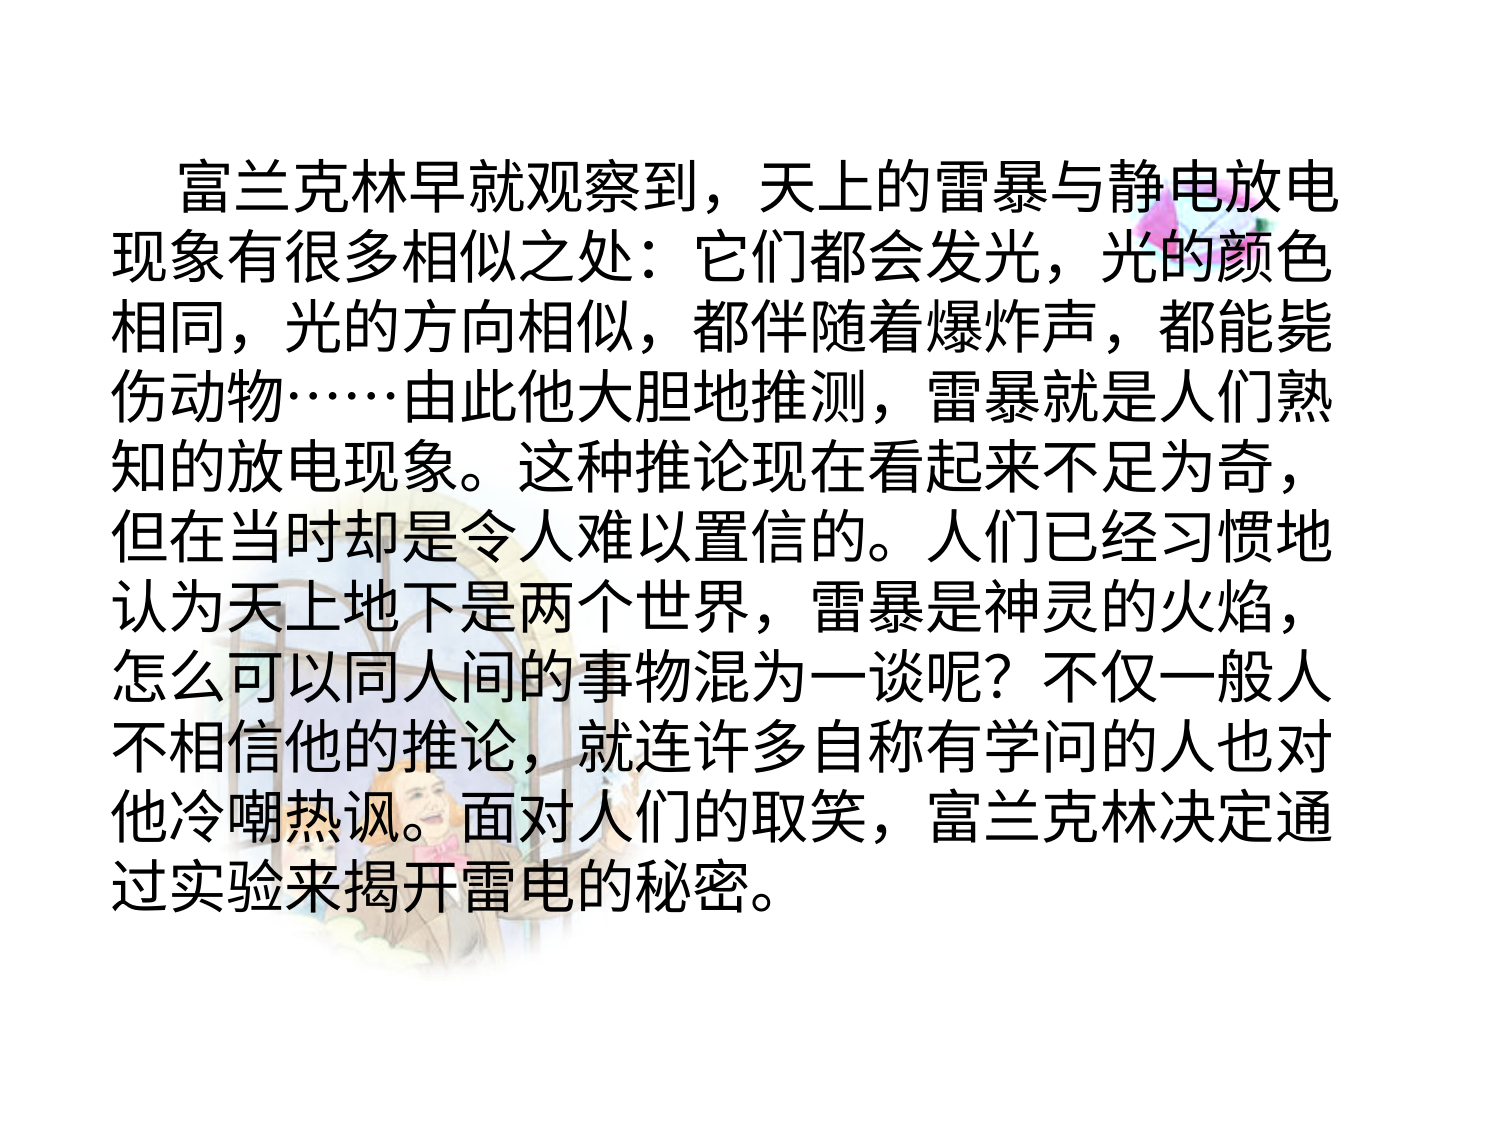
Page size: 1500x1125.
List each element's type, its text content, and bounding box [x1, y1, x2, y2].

picture [1106, 159, 1292, 291]
text_box 富兰克林早就观察到，天上的雷暴与静电放电现象有很多相似之处：它们都会发光，光的颜色相同，光的方向相似，都伴随着爆炸声，都能毙伤动物……由此他大胆地推测，雷暴就是人们熟知的放电现象。这种推论现在看起来不足为奇，但在当时却是令人难以置信的。人们已经习惯地认为天上地下是两个世界，雷暴是神灵的火焰，怎么可以同人间的事物混为一谈呢？不仅一般人不相信他的推论，就连许多自称有学问的人也对他冷嘲热讽。面对人们的取笑，富兰克林决定通过实验来揭开雷电的秘密。 [95, 142, 1385, 928]
picture [188, 455, 683, 981]
